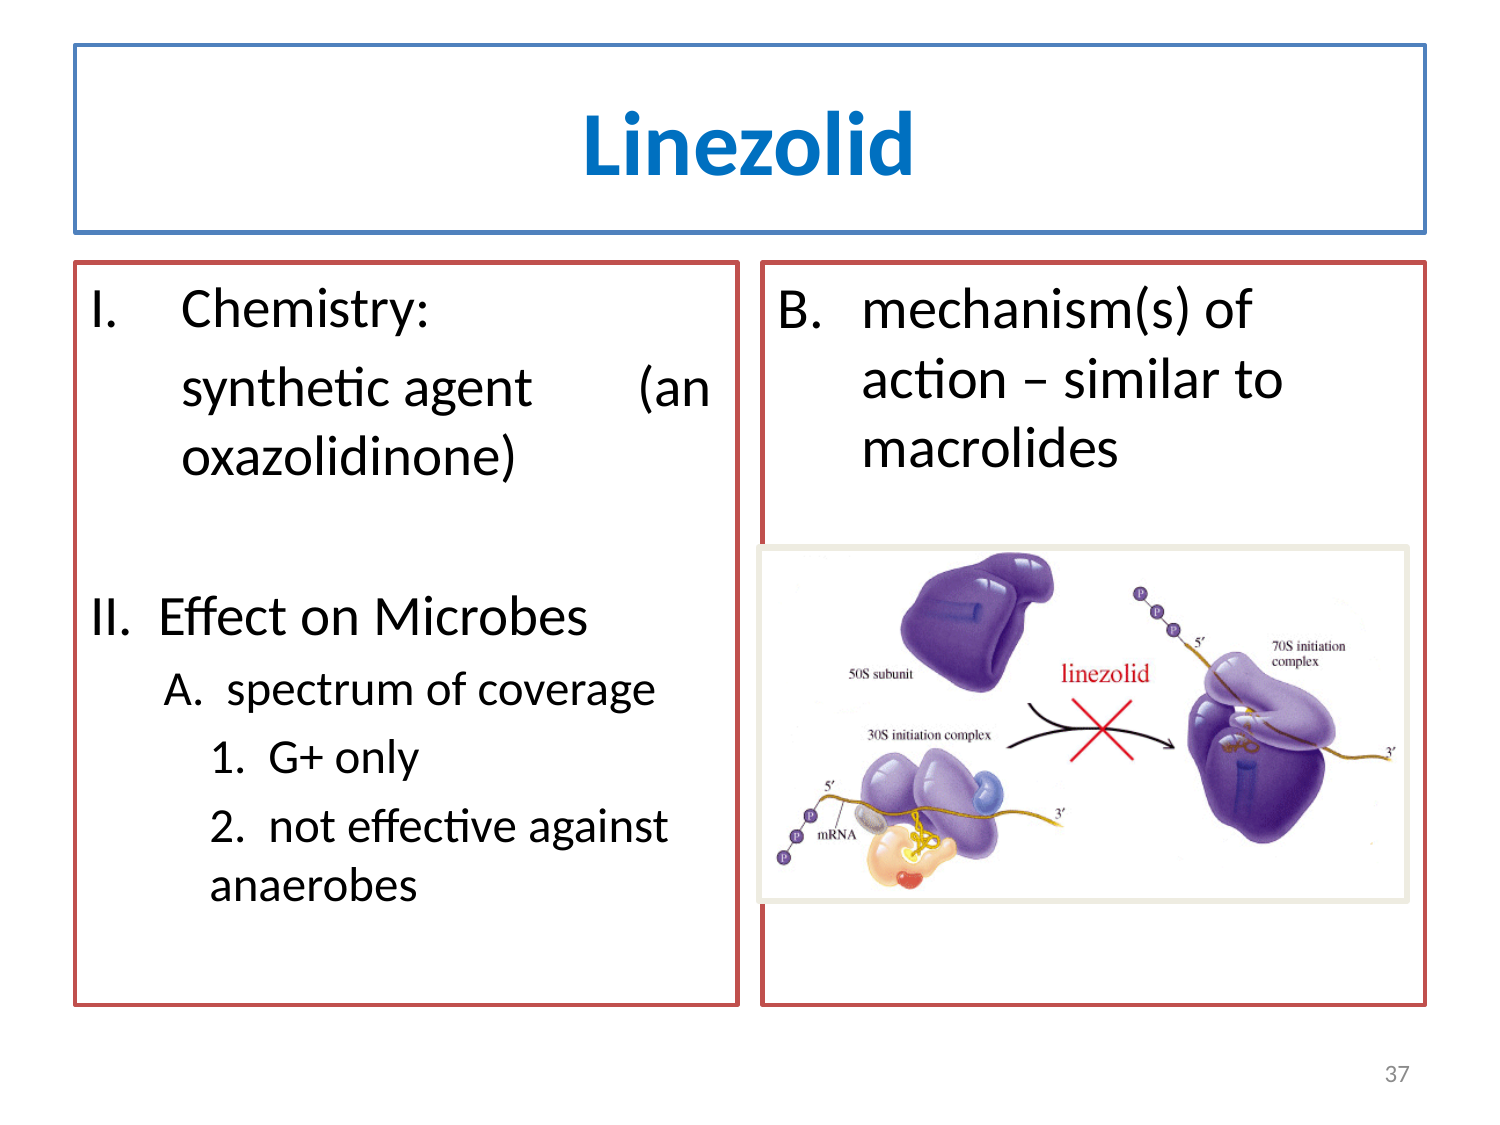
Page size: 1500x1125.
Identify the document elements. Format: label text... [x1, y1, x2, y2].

list Chemistry: synthetic agent (an oxazolidinone) II. Effect on Microbes A. spectrum of coverage 1. G+ only 2. not effective against anaerobes [73, 260, 740, 1007]
title Linezolid [73, 43, 1427, 235]
slide_number 37 [1074, 1042, 1425, 1103]
list mechanism(s) of action – similar to macrolides [760, 260, 1427, 1007]
picture [761, 550, 1404, 898]
